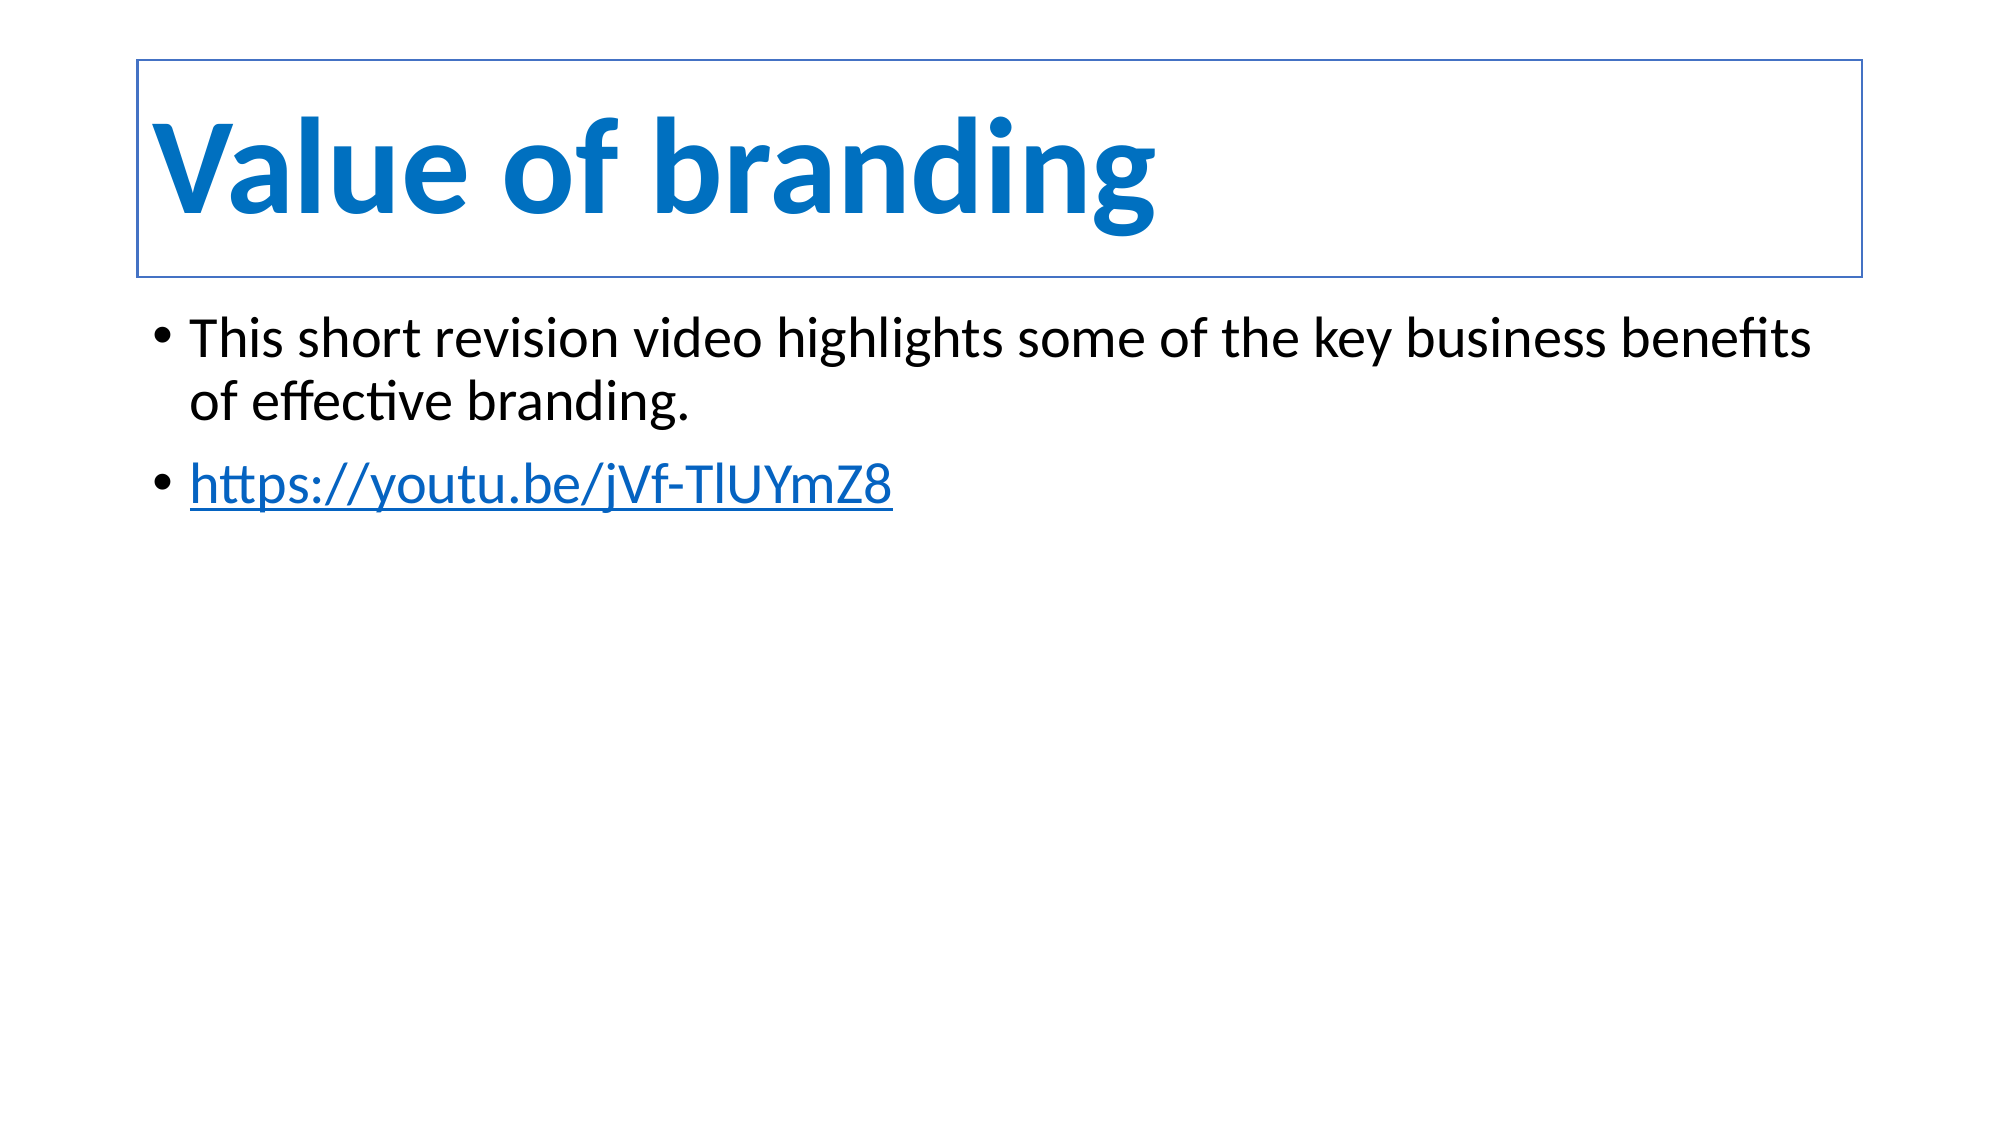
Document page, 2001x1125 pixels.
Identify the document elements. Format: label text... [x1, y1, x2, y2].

list This short revision video highlights some of the key business benefits of effective branding. https://youtu.be/jVf-TlUYmZ8 [137, 299, 1863, 1014]
title Value of branding [136, 59, 1863, 278]
